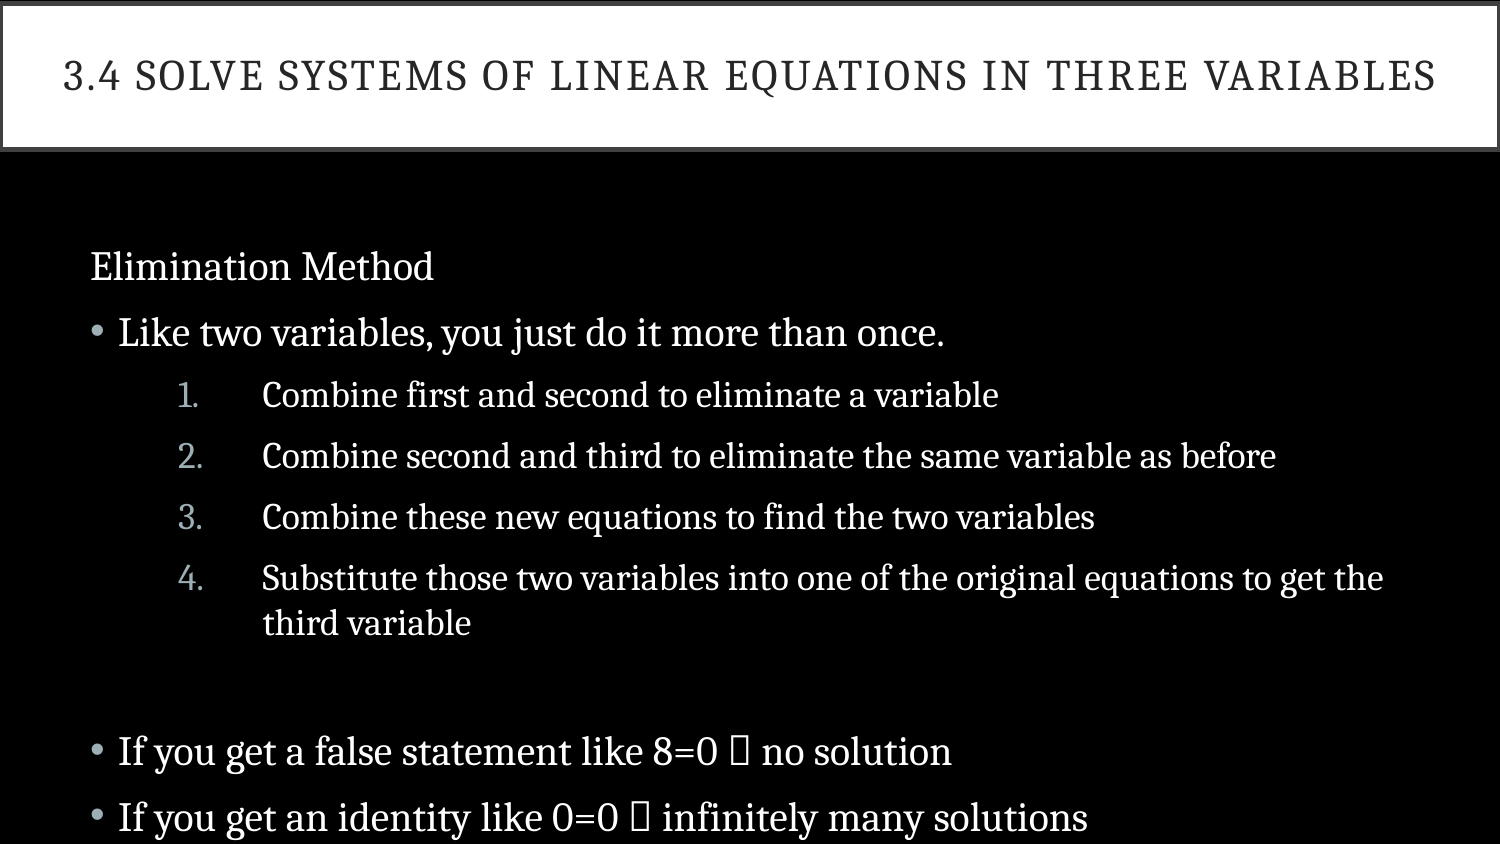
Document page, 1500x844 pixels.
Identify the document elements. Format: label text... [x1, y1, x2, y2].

title 3.4 Solve Systems of Linear Equations in Three Variables [0, 1, 1500, 152]
list Elimination Method Like two variables, you just do it more than once. Combine first and second to eliminate a variable Combine second and third to eliminate the same variable as before Combine these new equations to find the two variables Substitute those two variables into one of the original equations to get the third variable If you get a false statement like 8=0  no solution If you get an identity like 0=0  infinitely many solutions [75, 231, 1425, 844]
